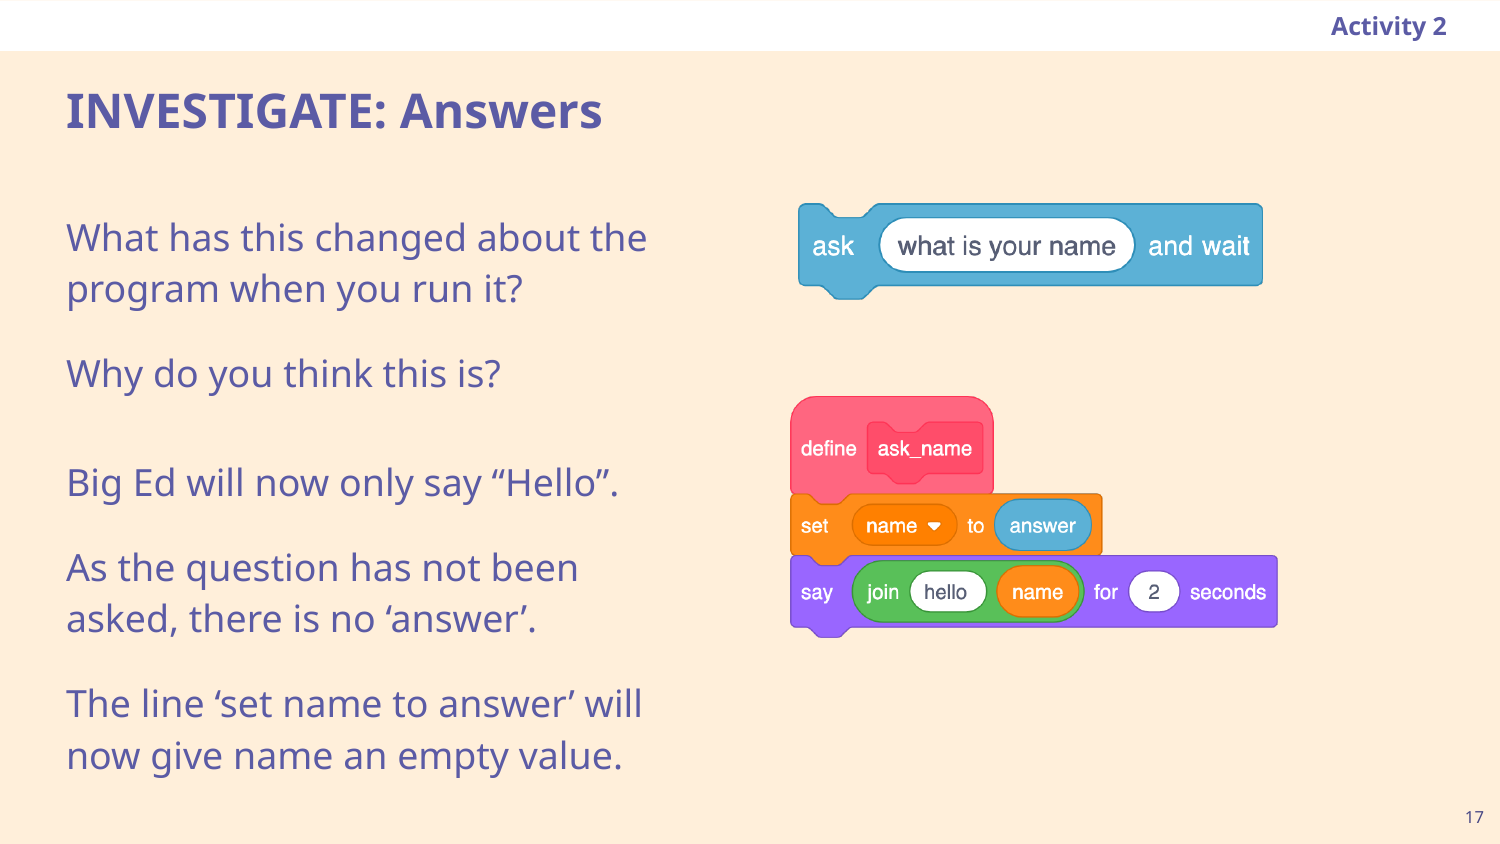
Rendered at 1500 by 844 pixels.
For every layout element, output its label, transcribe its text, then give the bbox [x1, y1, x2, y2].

subtitle Activity 2 [862, 0, 1448, 52]
picture [794, 202, 1281, 318]
text_box Big Ed will now only say “Hello”. As the question has not been asked, there is no ‘answer’. The line ‘set name to answer’ will now give name an empty value. [51, 436, 663, 801]
list What has this changed about the program when you run it? Why do you think this is? [51, 191, 723, 510]
picture [788, 395, 1286, 647]
slide_number ‹#› [1448, 792, 1500, 844]
title INVESTIGATE: Answers [51, 52, 1449, 167]
